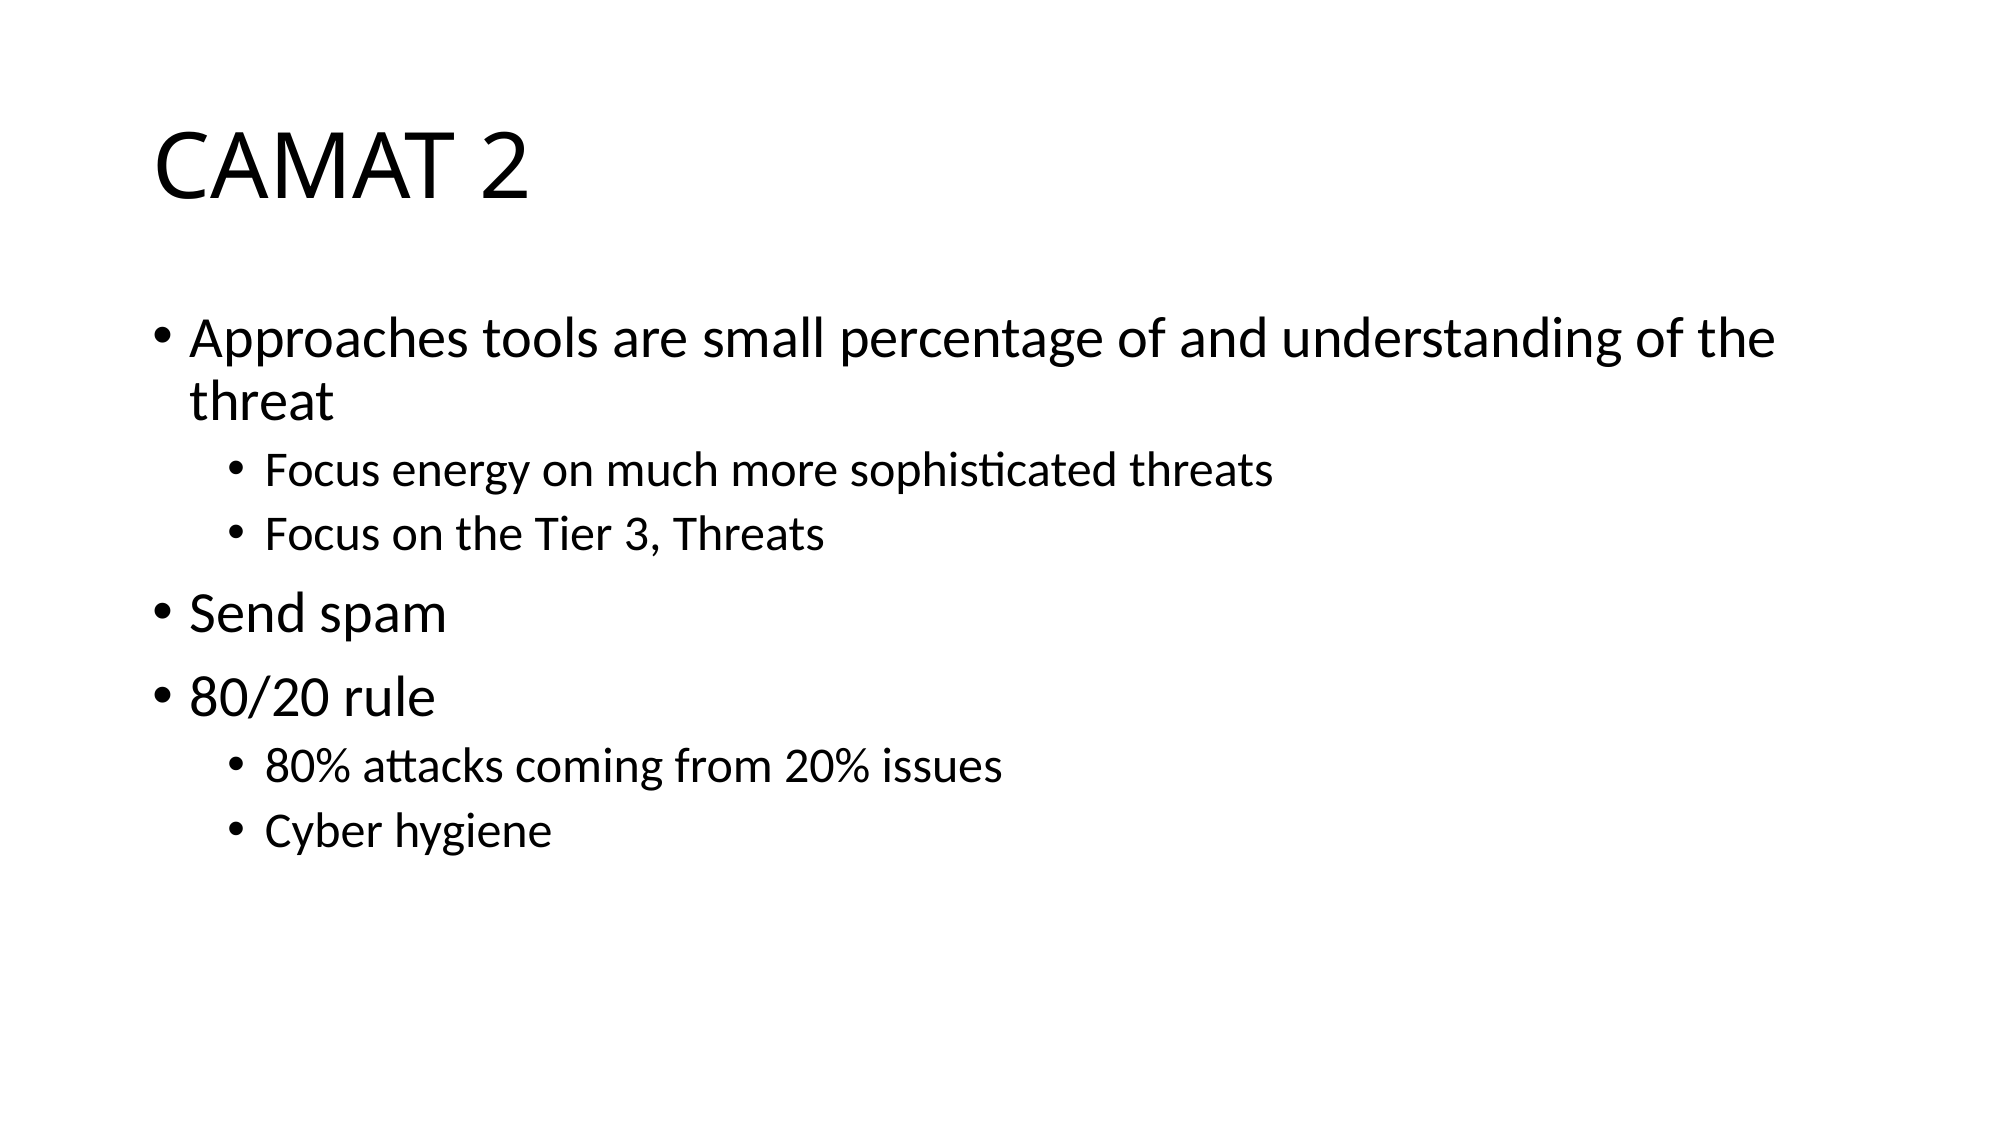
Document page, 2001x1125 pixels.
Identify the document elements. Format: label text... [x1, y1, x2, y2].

list Approaches tools are small percentage of and understanding of the threat Focus energy on much more sophisticated threats Focus on the Tier 3, Threats Send spam 80/20 rule 80% attacks coming from 20% issues Cyber hygiene [137, 299, 1863, 1014]
title CAMAT 2 [137, 59, 1863, 278]
